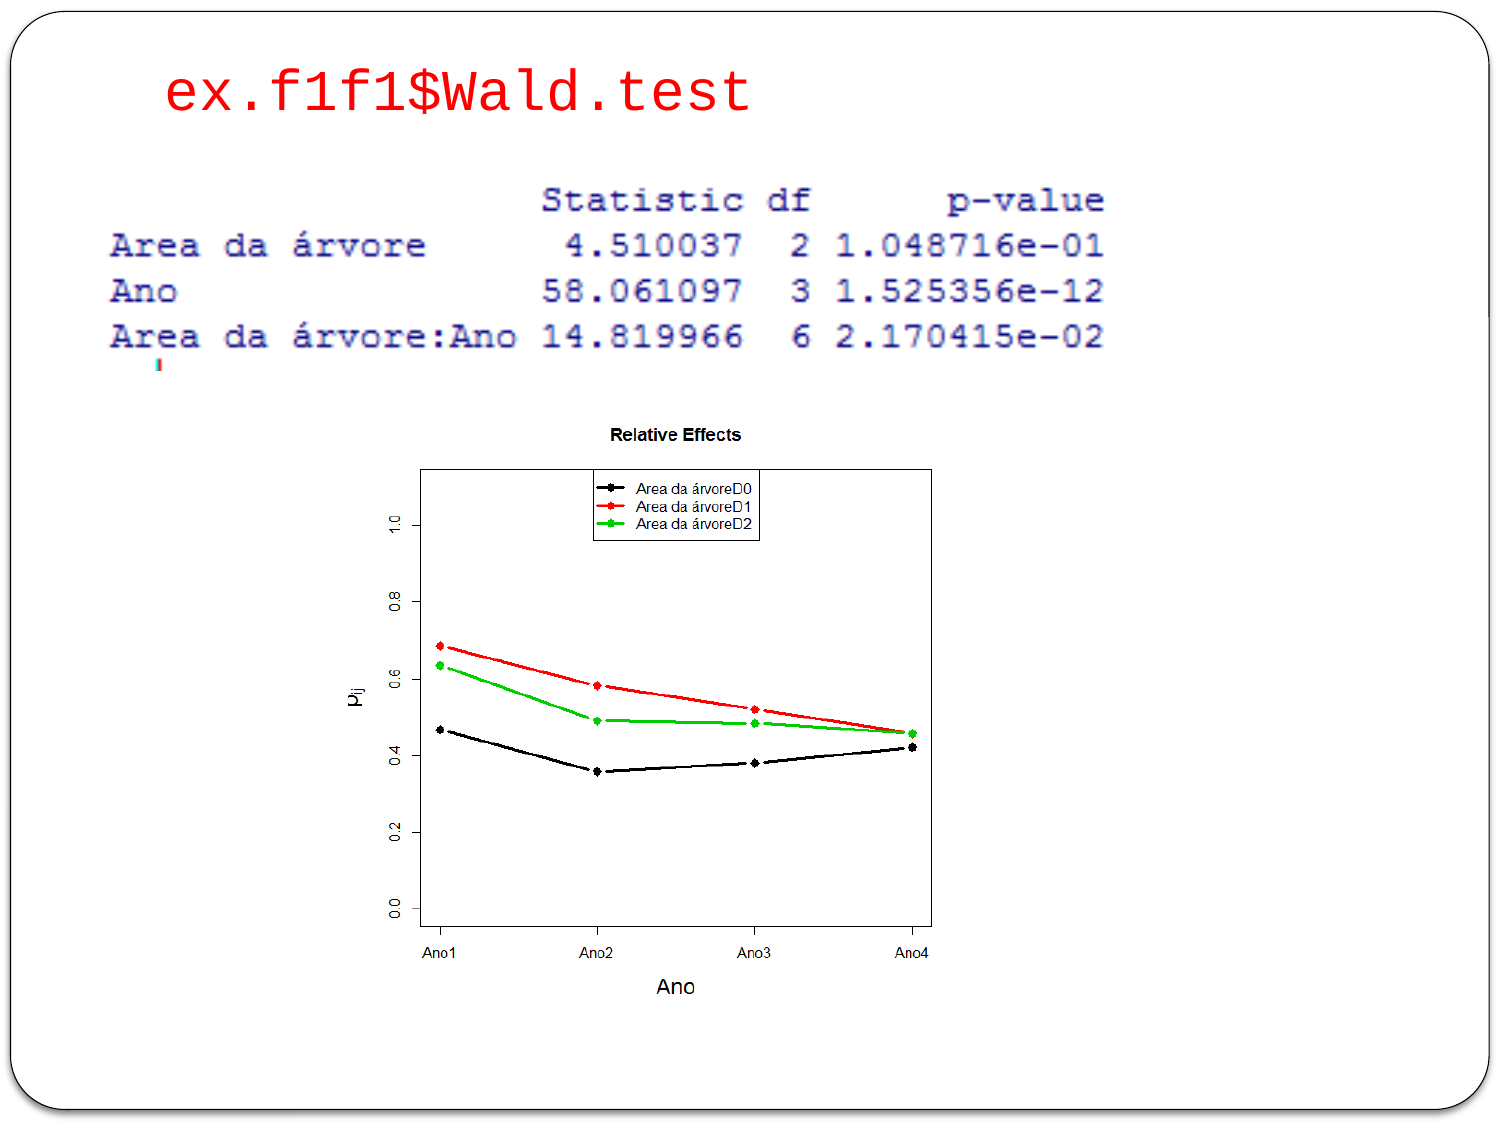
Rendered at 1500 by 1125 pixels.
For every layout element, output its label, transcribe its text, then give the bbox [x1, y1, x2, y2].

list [100, 172, 1152, 371]
title ex.f1f1$Wald.test [150, 45, 1425, 138]
picture [348, 396, 969, 1017]
